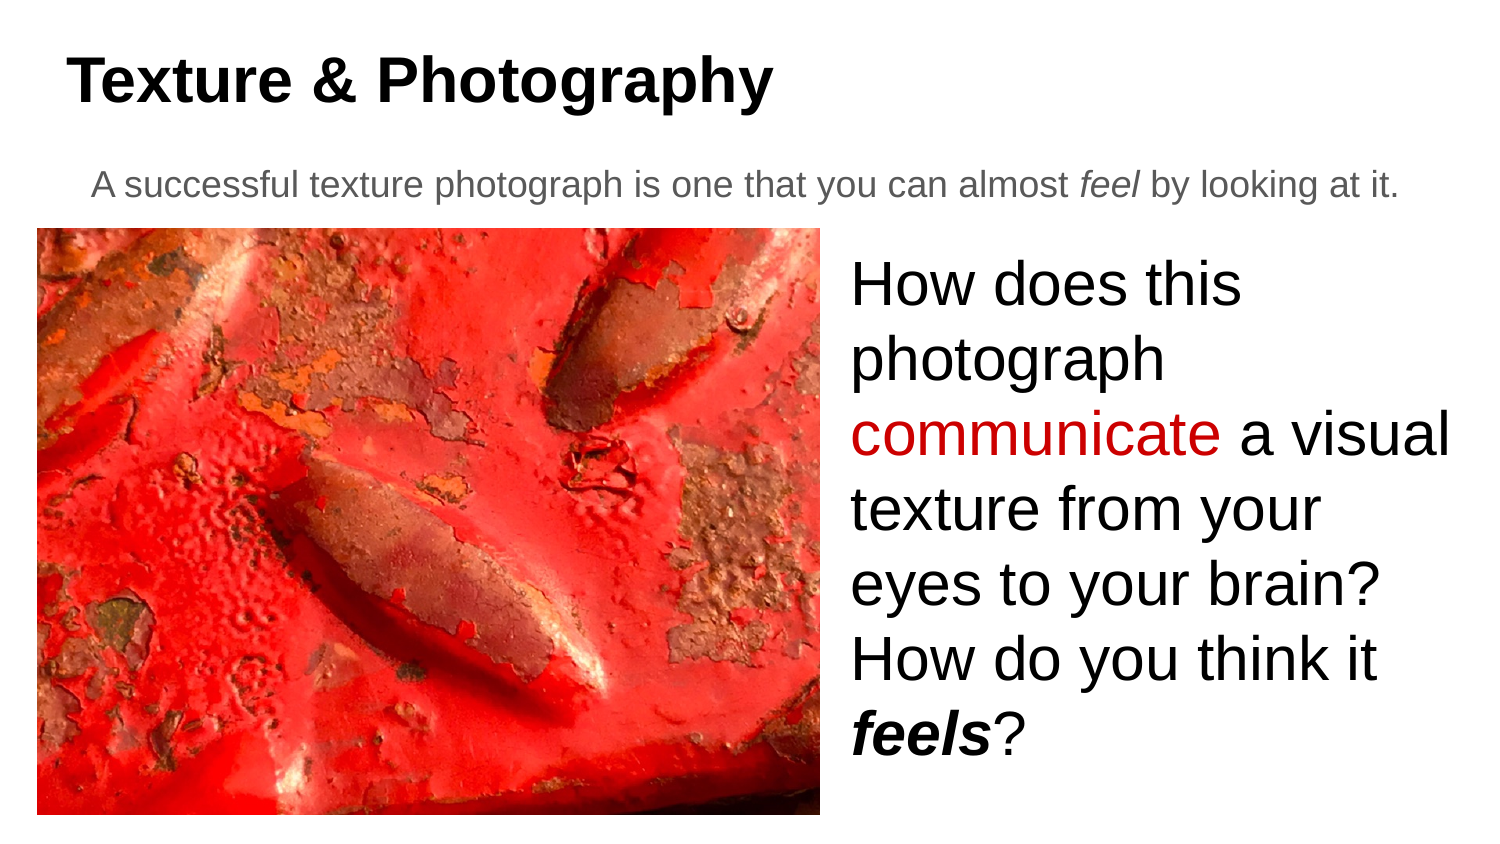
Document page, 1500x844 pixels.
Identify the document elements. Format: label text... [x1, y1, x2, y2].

text_box How does this photograph communicate a visual texture from your eyes to your brain? How do you think it feels? [835, 228, 1486, 803]
title Texture & Photography [51, 23, 1449, 151]
list A successful texture photograph is one that you can almost feel by looking at it. [75, 137, 1449, 266]
picture [37, 228, 820, 816]
